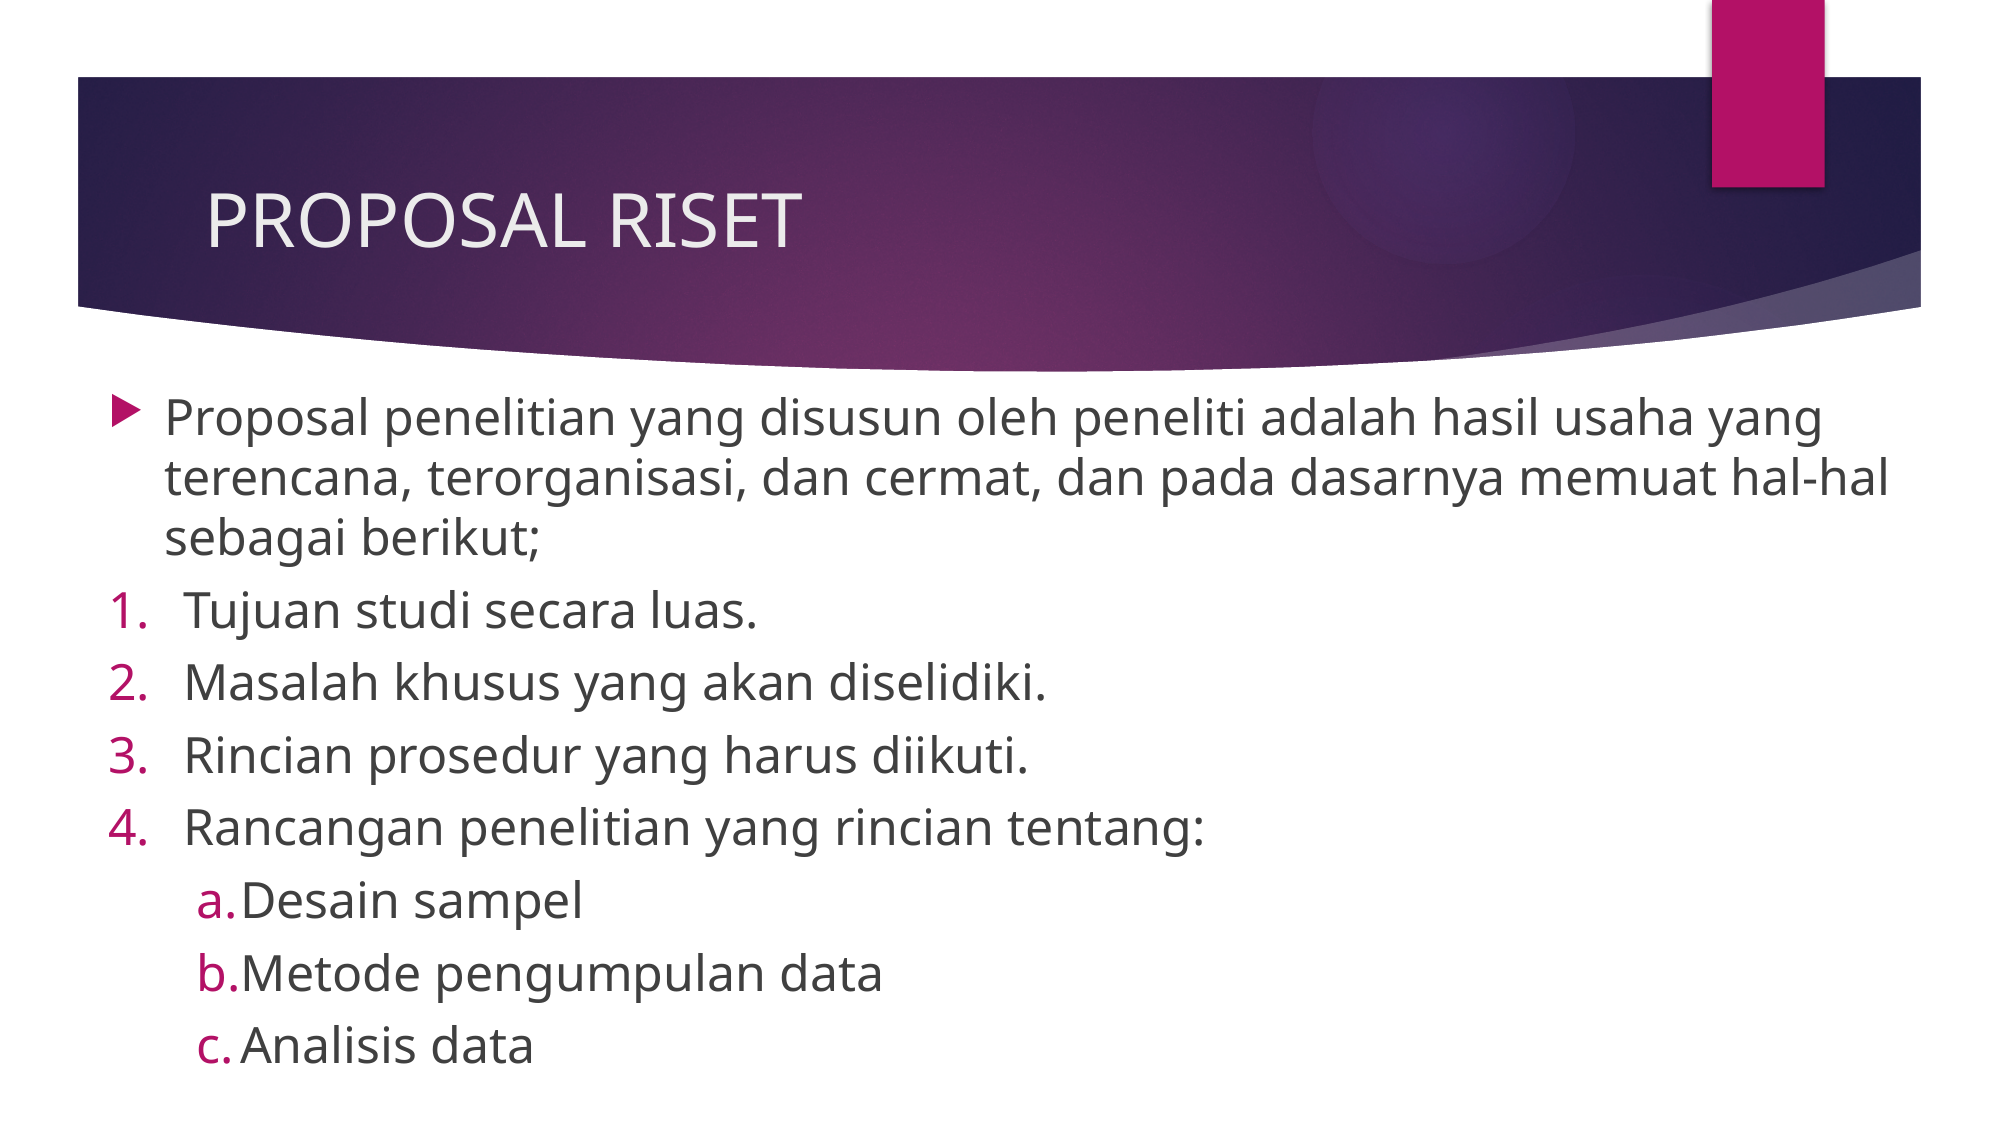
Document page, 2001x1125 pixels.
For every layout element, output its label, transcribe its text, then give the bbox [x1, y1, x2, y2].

title PROPOSAL RISET [189, 159, 1627, 276]
list Proposal penelitian yang disusun oleh peneliti adalah hasil usaha yang terencana, terorganisasi, dan cermat, dan pada dasarnya memuat hal-hal sebagai berikut; Tujuan studi secara luas. Masalah khusus yang akan diselidiki. Rincian prosedur yang harus diikuti. Rancangan penelitian yang rincian tentang: Desain sampel Metode pengumpulan data Analisis data [93, 378, 1915, 1015]
